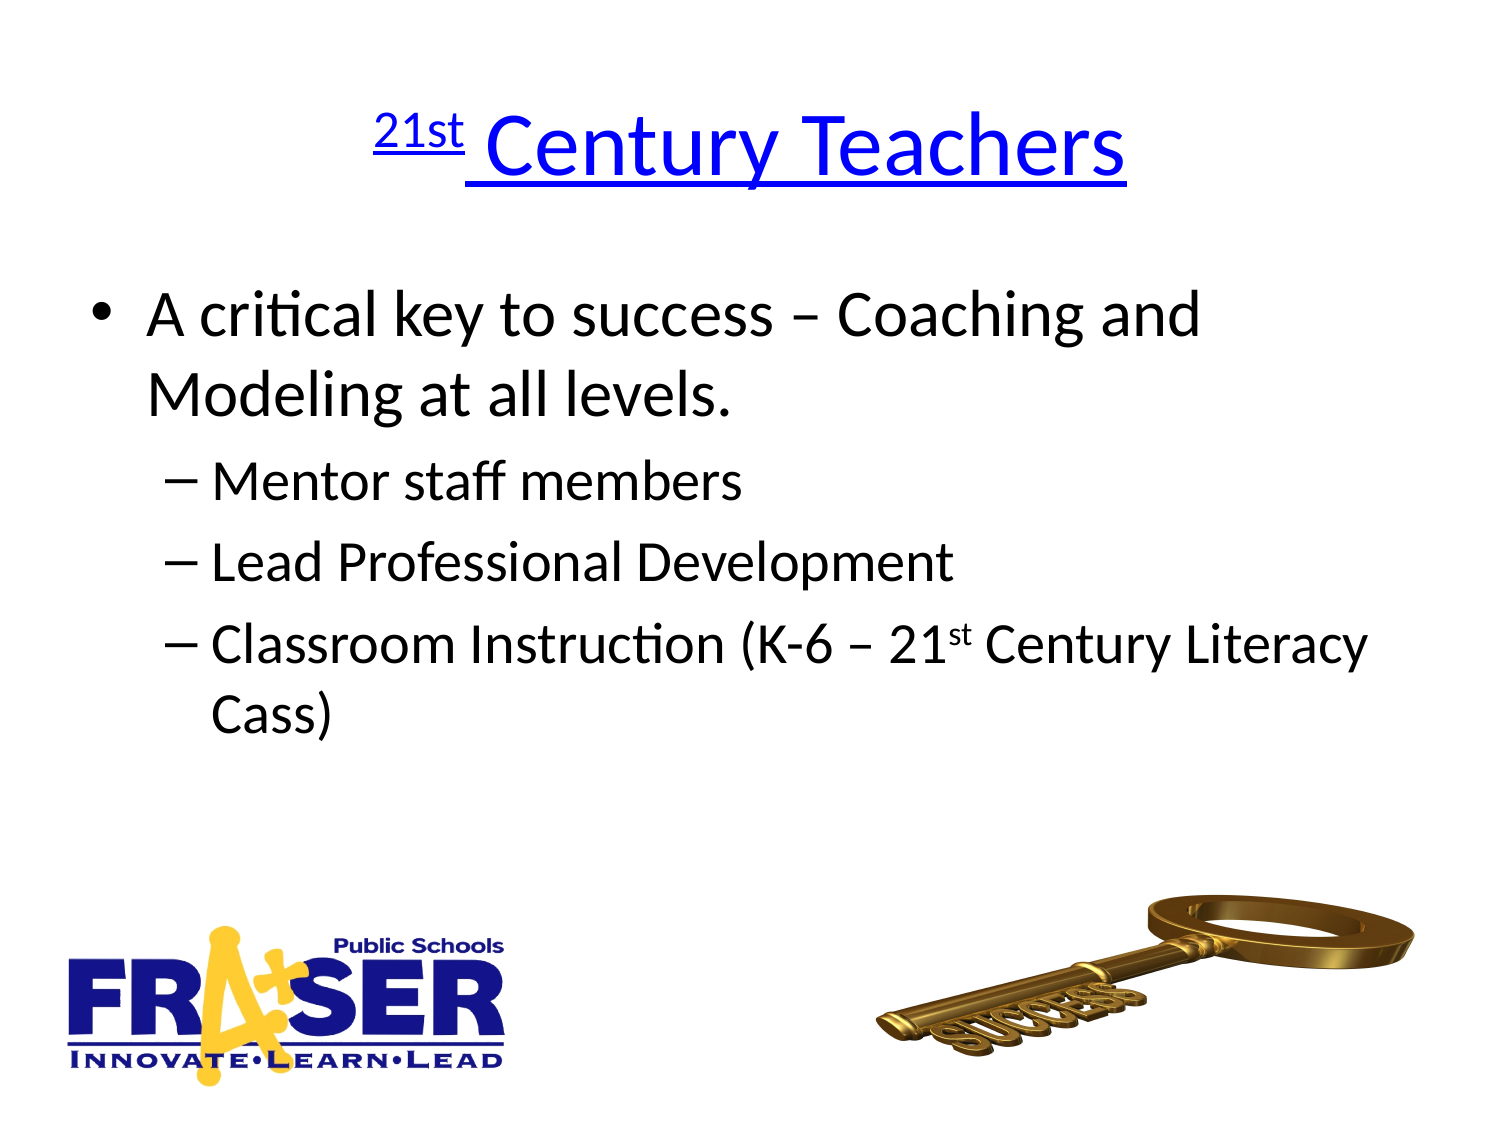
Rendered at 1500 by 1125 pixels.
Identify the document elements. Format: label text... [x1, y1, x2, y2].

picture [857, 877, 1426, 1080]
list A critical key to success – Coaching and Modeling at all levels. Mentor staff members Lead Professional Development Classroom Instruction (K-6 – 21st Century Literacy Cass) [75, 262, 1425, 1005]
title 21st Century Teachers [75, 45, 1425, 233]
picture [64, 921, 507, 1088]
